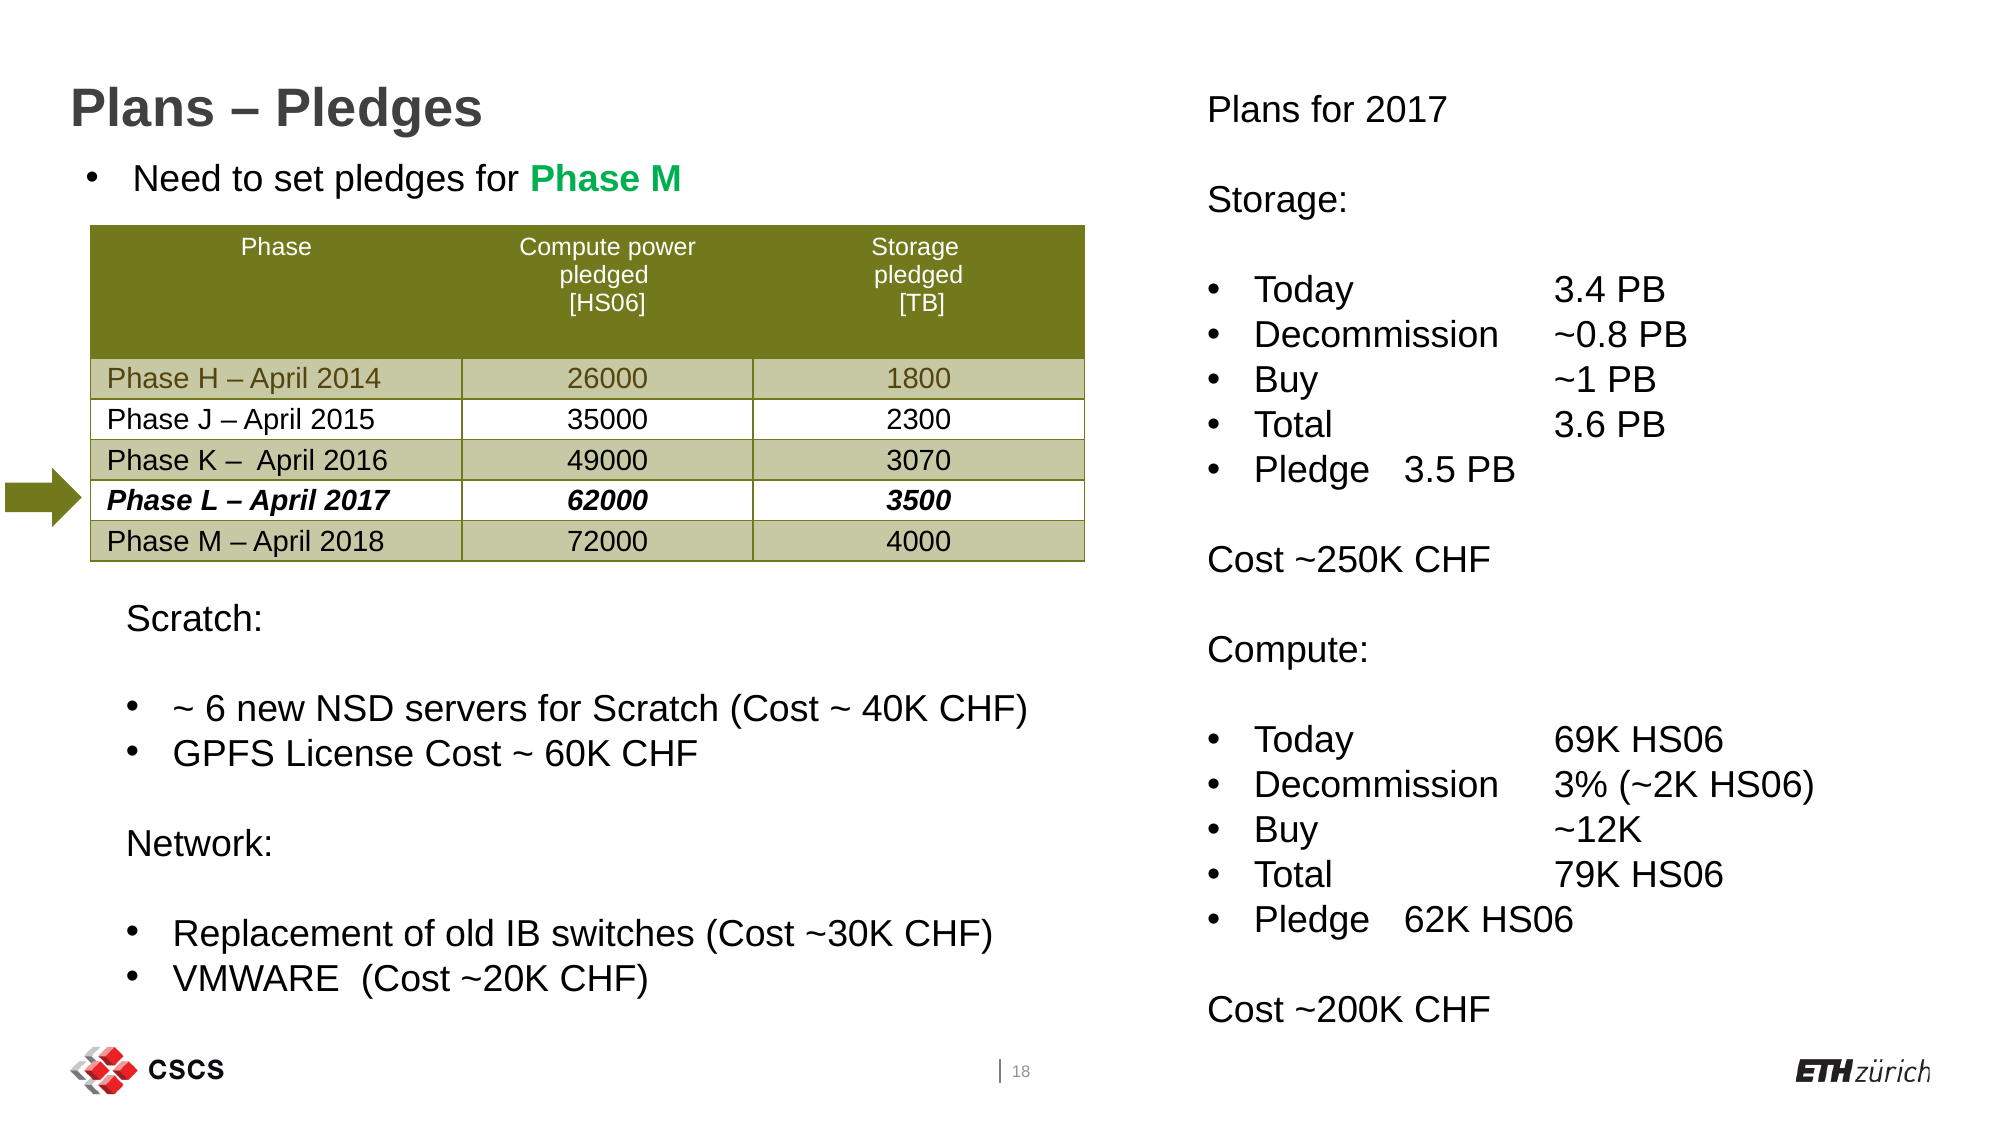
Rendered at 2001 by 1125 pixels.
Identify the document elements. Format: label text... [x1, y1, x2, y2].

table_cell Phase L – April 2017 [91, 481, 461, 520]
text_box Plans for 2017 Storage: Today 3.4 PB Decommission ~0.8 PB Buy ~1 PB Total 3.6 PB Pledge 3.5 PB Cost ~250K CHF Compute: Today 69K HS06 Decommission 3% (~2K HS06) Buy ~12K Total 79K HS06 Pledge 62K HS06 Cost ~200K CHF [1192, 78, 1831, 1038]
table_header Phase [91, 226, 461, 358]
table_cell 3070 [754, 440, 1084, 479]
table_cell 26000 [463, 359, 752, 398]
table_cell Phase H – April 2014 [91, 359, 461, 398]
table_header Storage pledged [TB] [754, 226, 1084, 358]
table_cell 1800 [754, 359, 1084, 398]
table_cell 62000 [463, 481, 752, 520]
table_cell Phase M – April 2018 [91, 521, 461, 560]
table_cell 4000 [754, 521, 1084, 560]
table_header Compute power pledged [HS06] [463, 226, 752, 358]
table_cell 49000 [463, 440, 752, 479]
table_cell 3500 [754, 481, 1084, 520]
text_box [4, 467, 83, 528]
slide_number 18 [999, 1059, 1063, 1083]
table_cell 35000 [463, 400, 752, 439]
text_box Need to set pledges for Phase M [70, 101, 1085, 207]
title Plans – Pledges [70, 7, 1930, 149]
table_cell Phase K – April 2016 [91, 440, 461, 479]
table_cell Phase J – April 2015 [91, 400, 461, 439]
table_cell 72000 [463, 521, 752, 560]
text_box Scratch: ~ 6 new NSD servers for Scratch (Cost ~ 40K CHF) GPFS License Cost ~ 60K CHF Network: Replacement of old IB switches (Cost ~30K CHF) VMWARE (Cost ~20K CHF) [111, 586, 1045, 1006]
table_cell 2300 [754, 400, 1084, 439]
